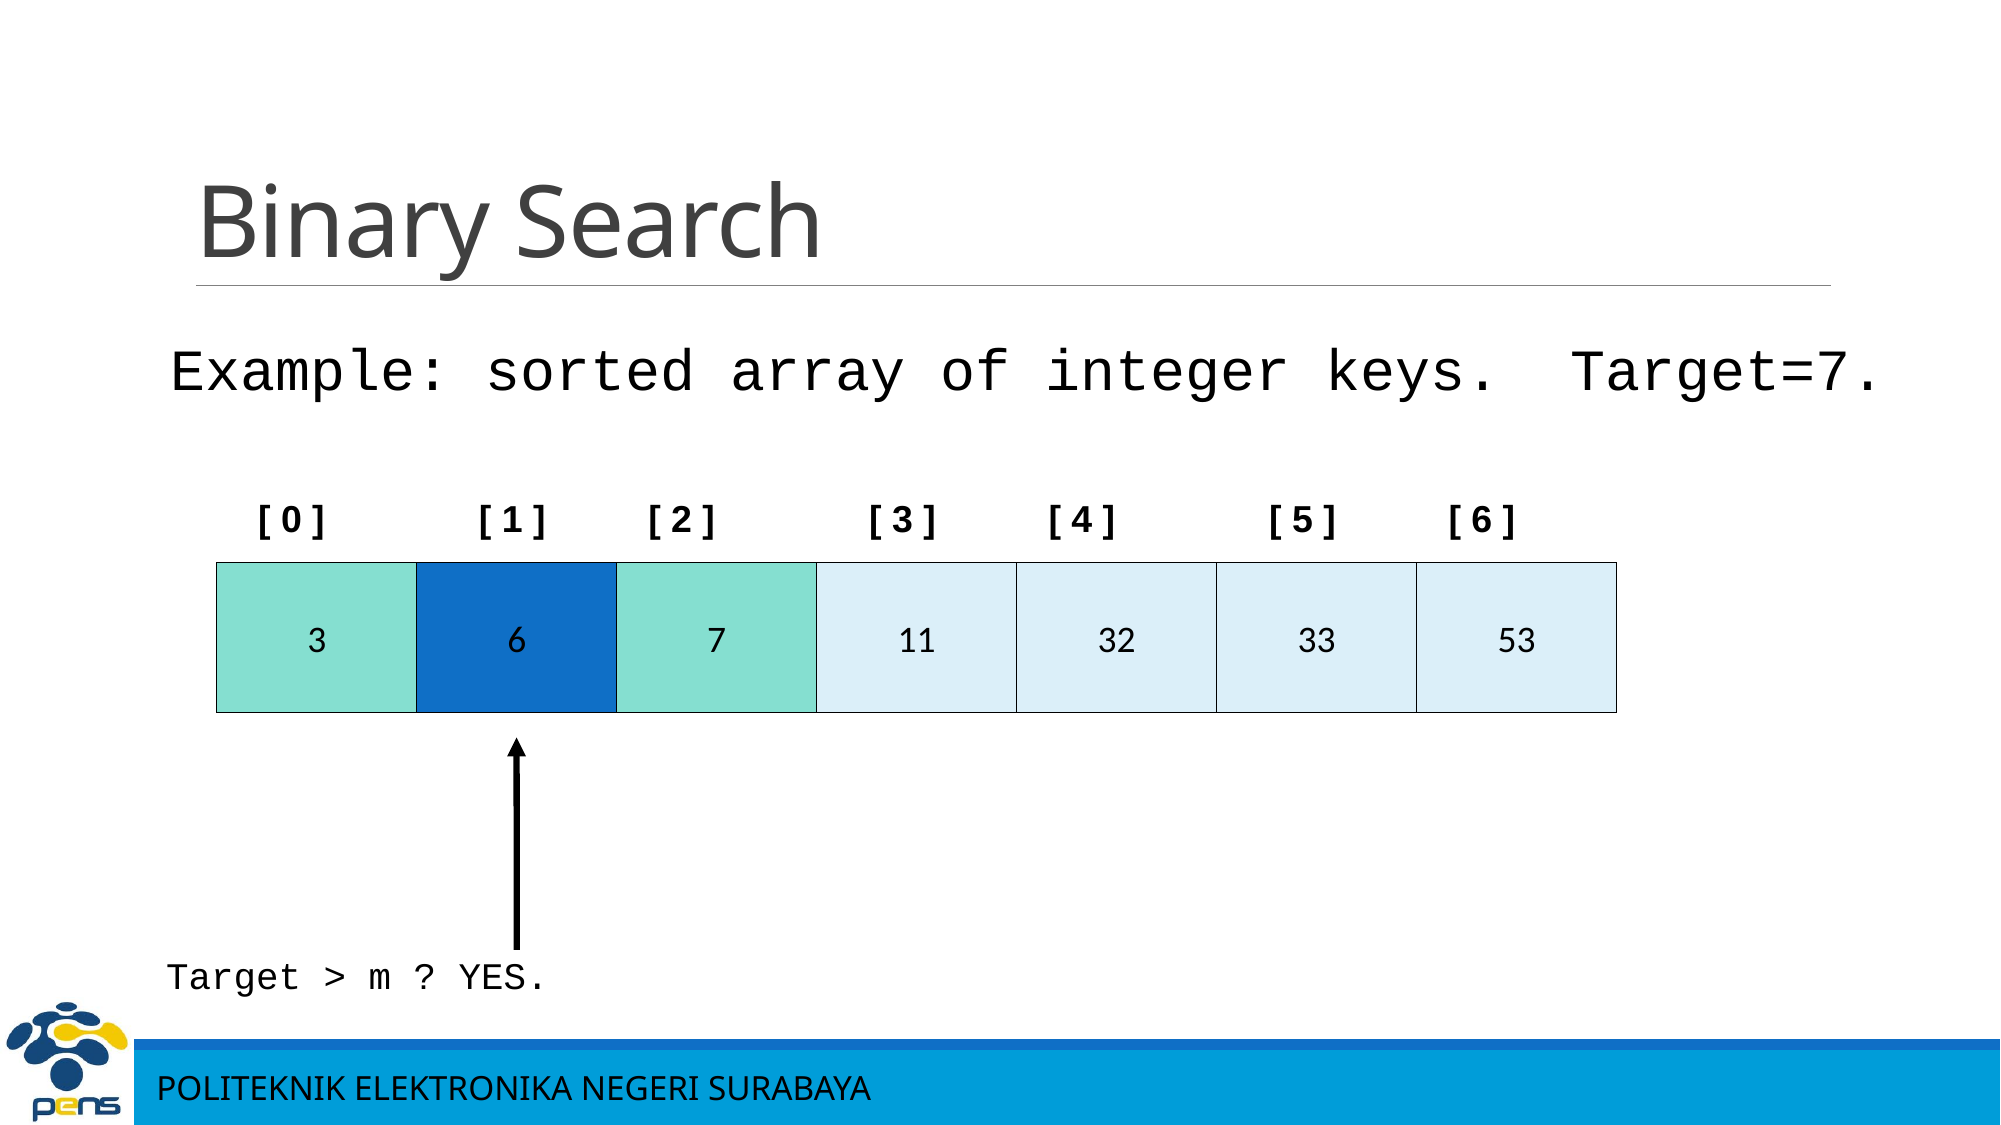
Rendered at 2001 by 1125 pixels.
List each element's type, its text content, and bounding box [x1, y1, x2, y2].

text_box [ 2 ] [633, 487, 731, 547]
text_box 6 [416, 562, 616, 713]
title Binary Search [180, 47, 1830, 285]
picture [0, 997, 134, 1125]
text_box Example: sorted array of integer keys. Target=7. [156, 324, 1901, 830]
text_box [ 4 ] [1033, 487, 1131, 547]
text_box 3 [216, 562, 416, 713]
text_box 53 [1416, 562, 1617, 713]
text_box [ 5 ] [1254, 487, 1351, 547]
text_box 7 [616, 562, 816, 713]
text_box 33 [1216, 562, 1416, 713]
text_box 11 [816, 562, 1016, 713]
text_box [510, 737, 523, 944]
text_box [ 3 ] [854, 487, 951, 547]
text_box [ 6 ] [1433, 487, 1531, 547]
text_box 32 [1016, 562, 1216, 713]
text_box Target > m ? YES. [151, 944, 564, 1004]
